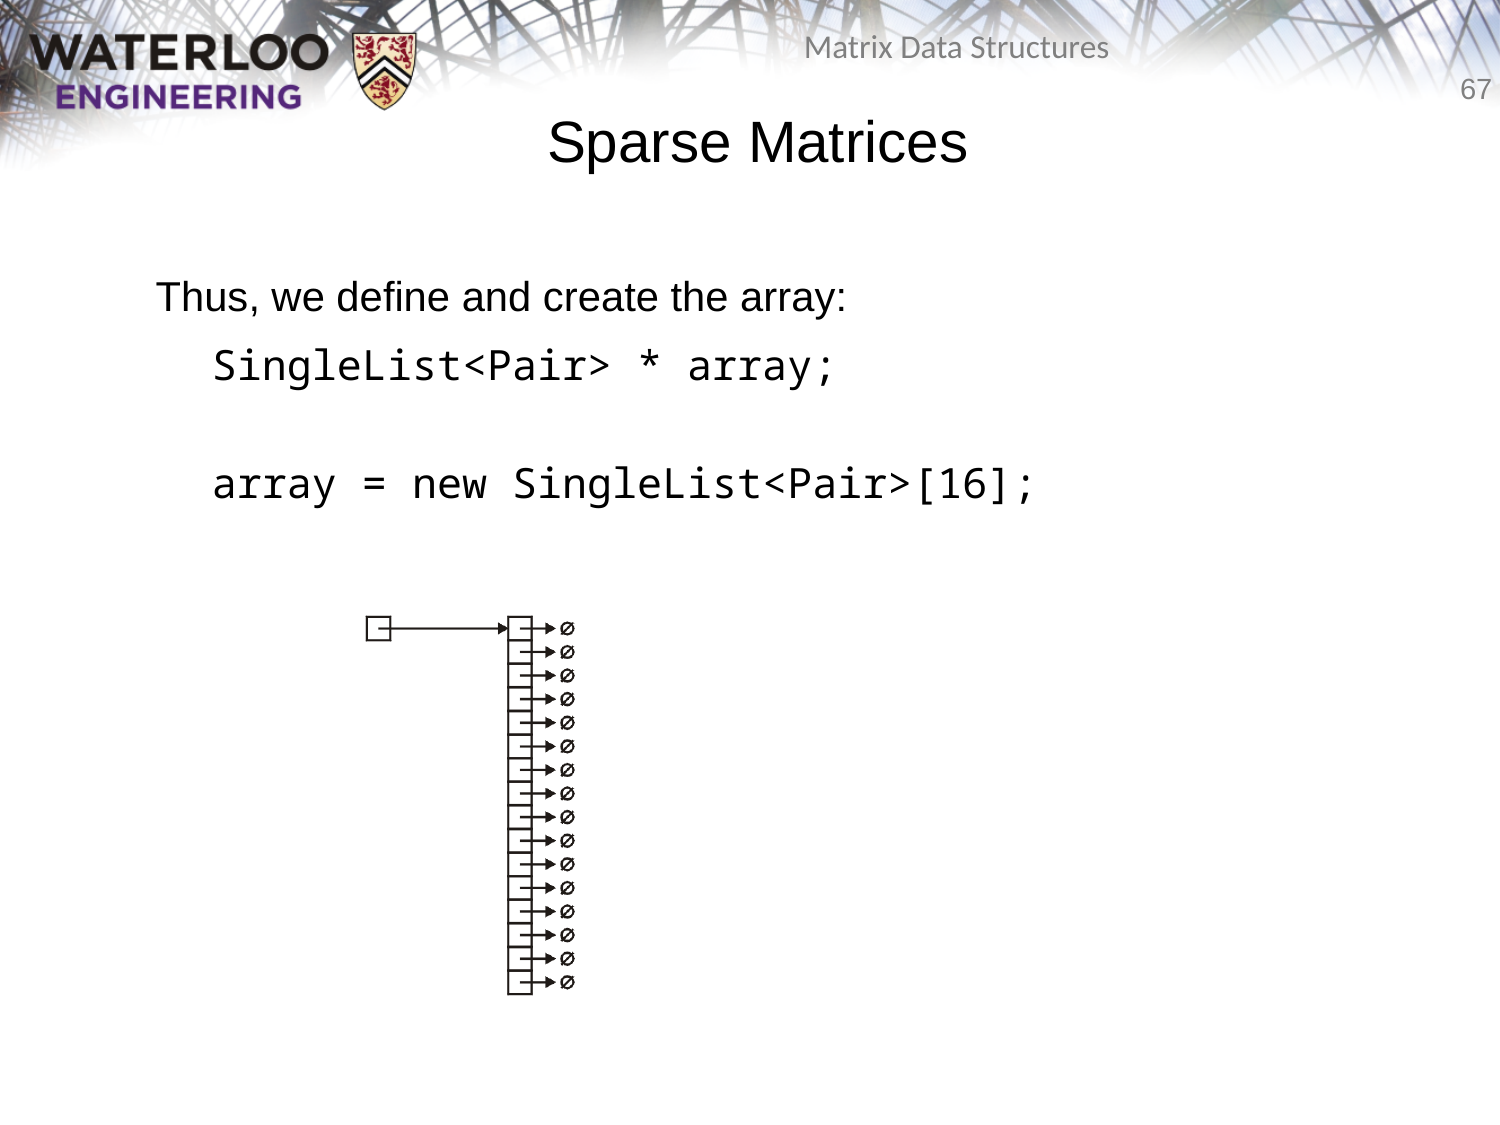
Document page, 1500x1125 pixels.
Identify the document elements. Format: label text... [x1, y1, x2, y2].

list Thus, we define and create the array: SingleList<Pair> * array; array = new SingleList<Pair>[16]; [74, 262, 1426, 1006]
title Sparse Matrices [74, 44, 1426, 233]
picture [0, 0, 1500, 1125]
